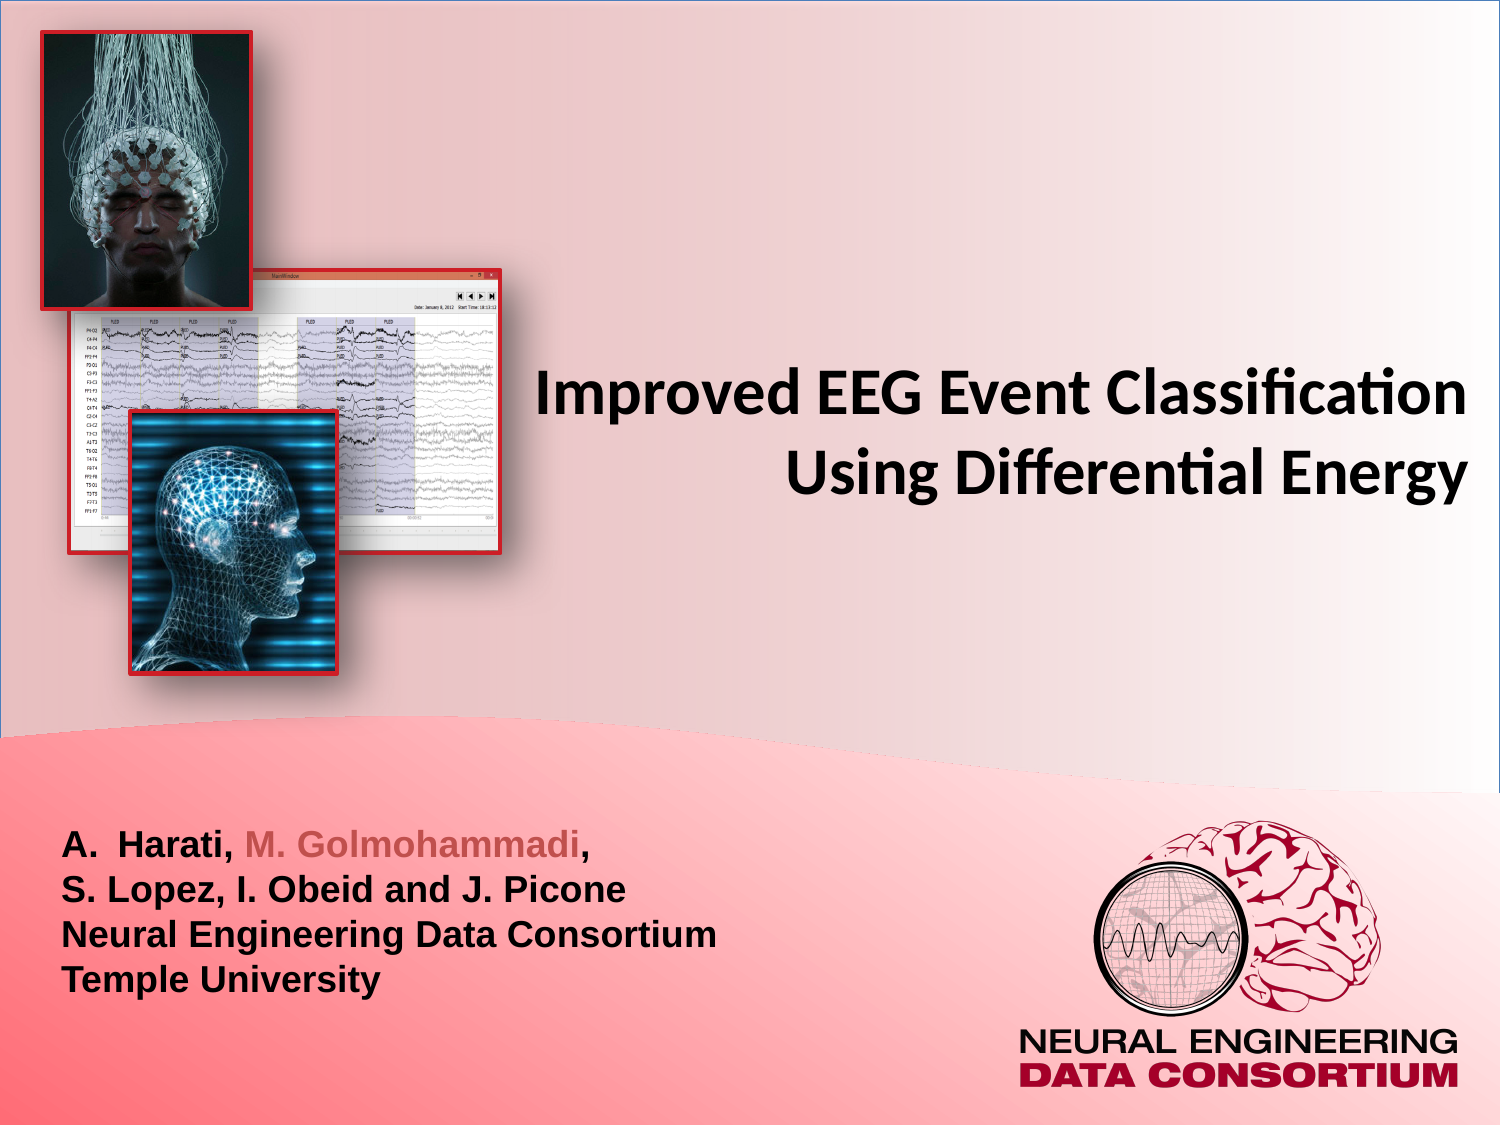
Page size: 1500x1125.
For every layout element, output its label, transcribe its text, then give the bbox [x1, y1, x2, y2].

picture [994, 788, 1485, 1116]
text_box Harati, M. Golmohammadi, S. Lopez, I. Obeid and J. Picone Neural Engineering Data Consortium Temple University [46, 812, 1073, 1125]
picture [43, 33, 499, 672]
text_box Improved EEG Event Classification Using Differential Energy [551, 340, 1484, 516]
